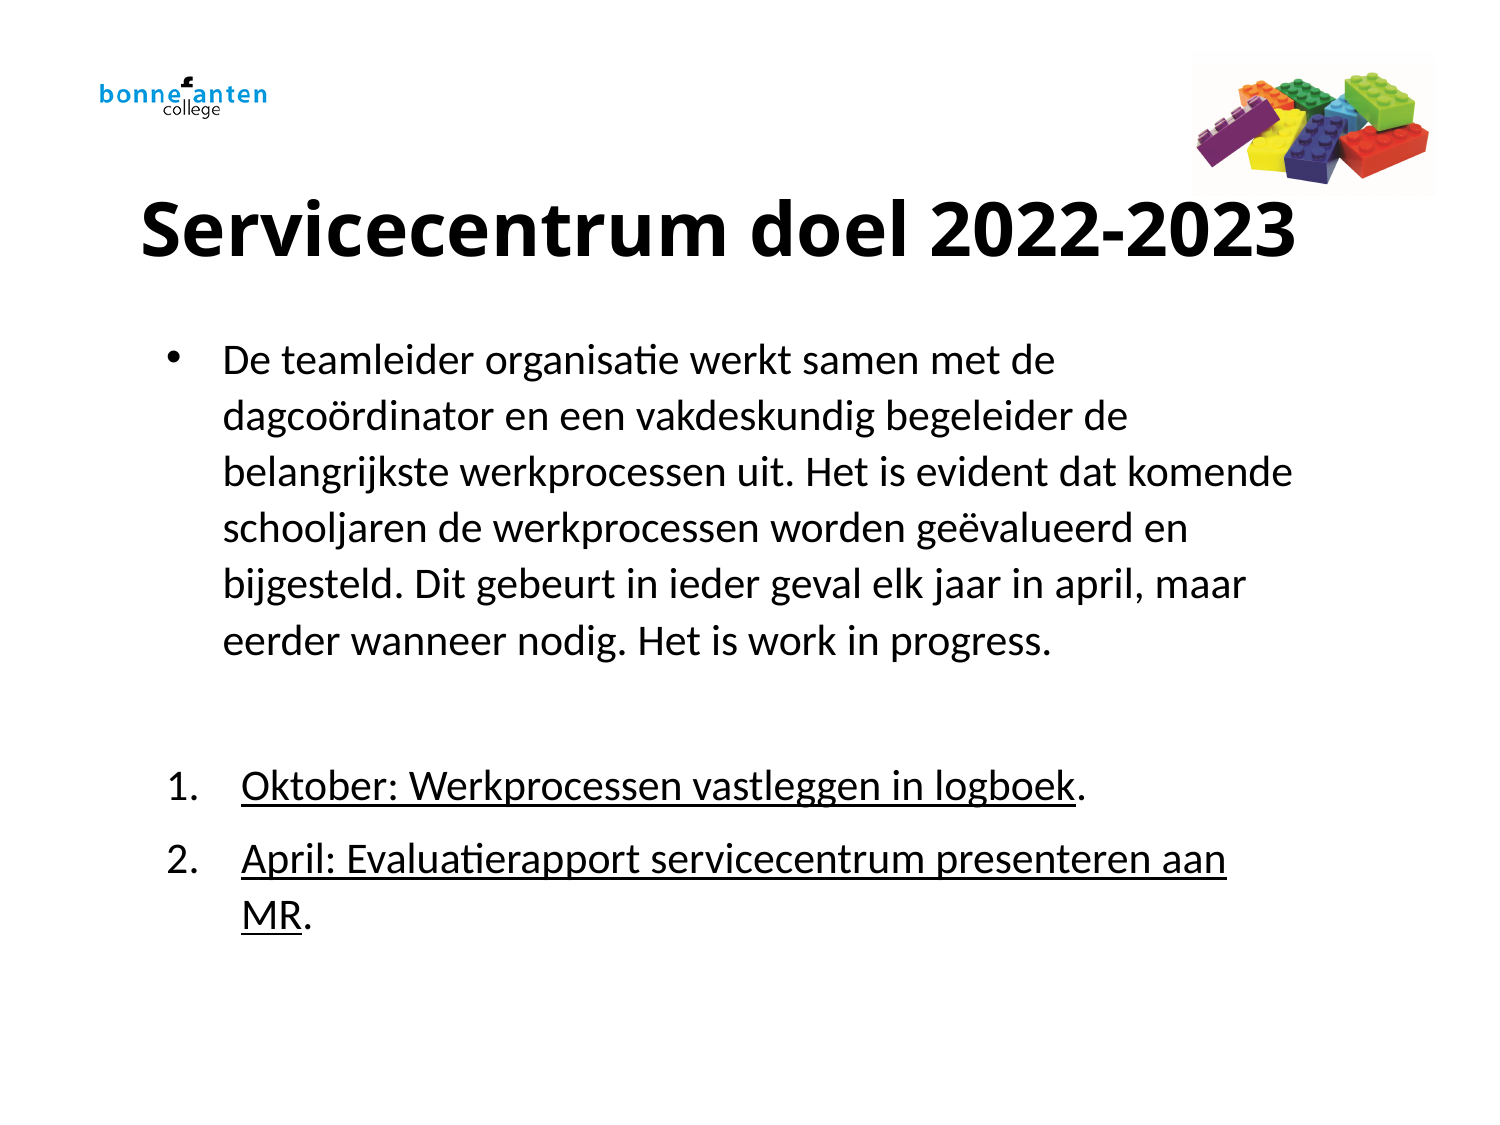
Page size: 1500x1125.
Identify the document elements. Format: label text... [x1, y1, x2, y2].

picture [90, 62, 277, 124]
picture [1190, 50, 1436, 197]
text_box Servicecentrum doel 2022-2023 [125, 184, 1420, 320]
text_box De teamleider organisatie werkt samen met de dagcoördinator en een vakdeskundig begeleider de belangrijkste werkprocessen uit. Het is evident dat komende schooljaren de werkprocessen worden geëvalueerd en bijgesteld. Dit gebeurt in ieder geval elk jaar in april, maar eerder wanneer nodig. Het is work in progress. Oktober: Werkprocessen vastleggen in logboek. April: Evaluatierapport servicecentrum presenteren aan MR. [151, 319, 1317, 946]
